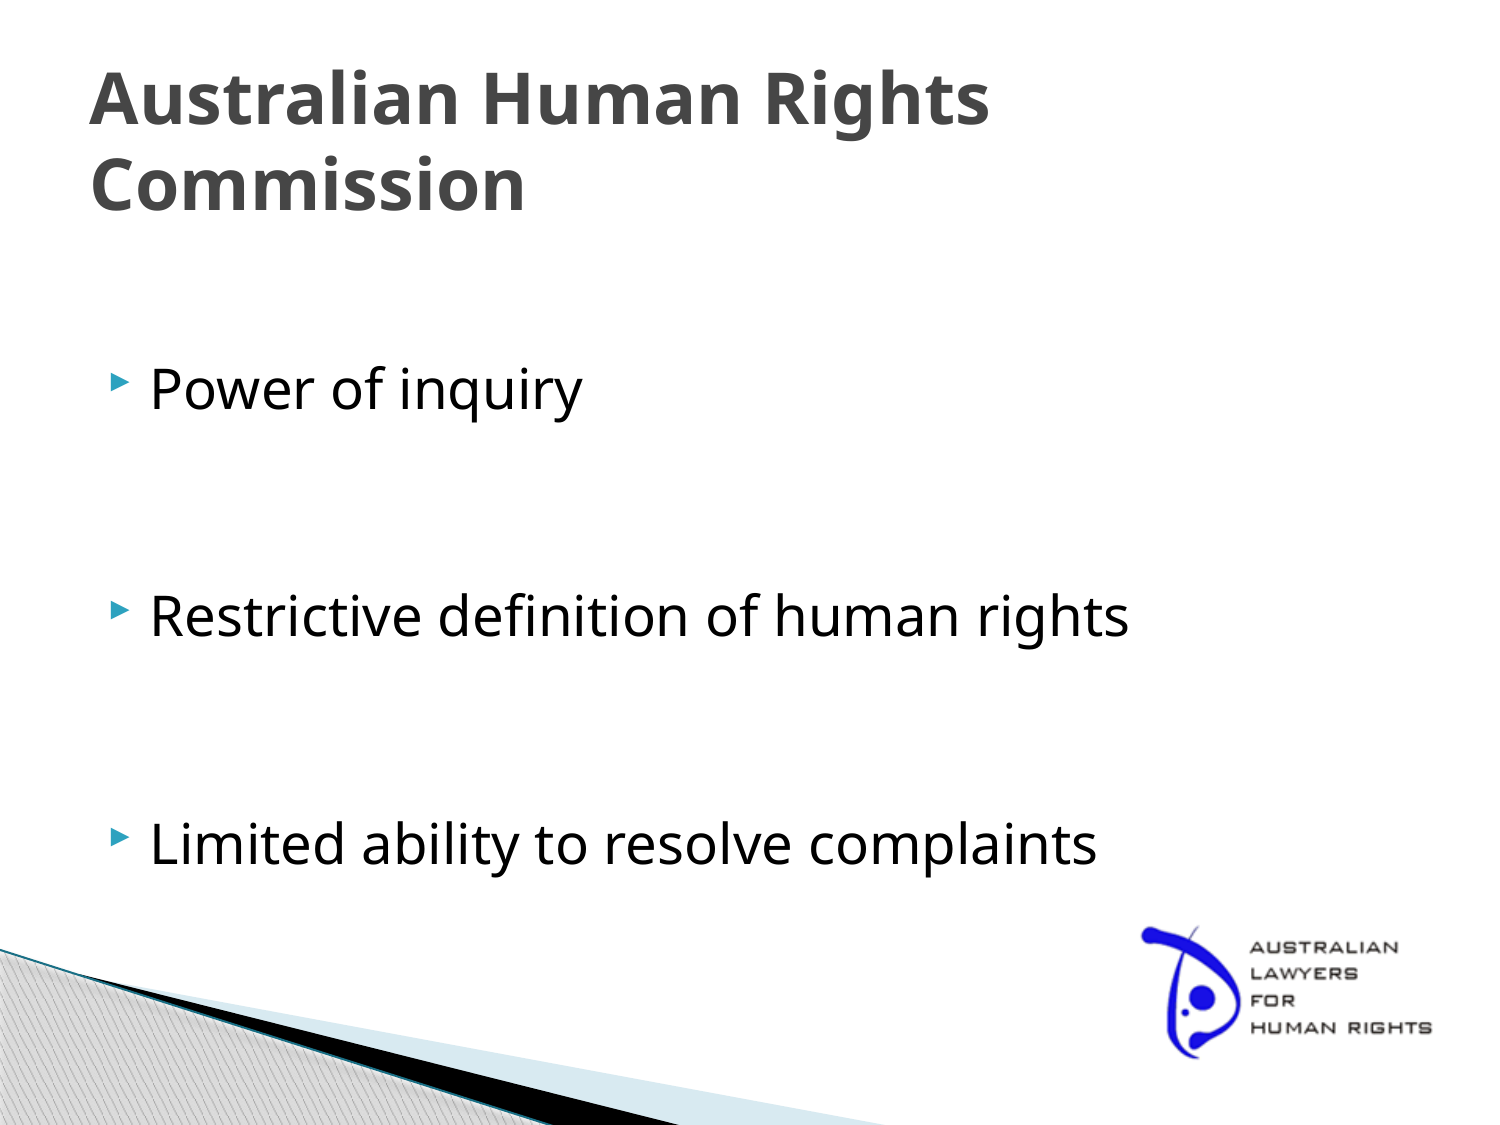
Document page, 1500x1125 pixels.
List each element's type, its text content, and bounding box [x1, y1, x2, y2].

title Australian Human Rights Commission [75, 45, 1425, 233]
picture [1127, 904, 1458, 1079]
list Power of inquiry Restrictive definition of human rights Limited ability to resolve complaints [75, 243, 1425, 986]
